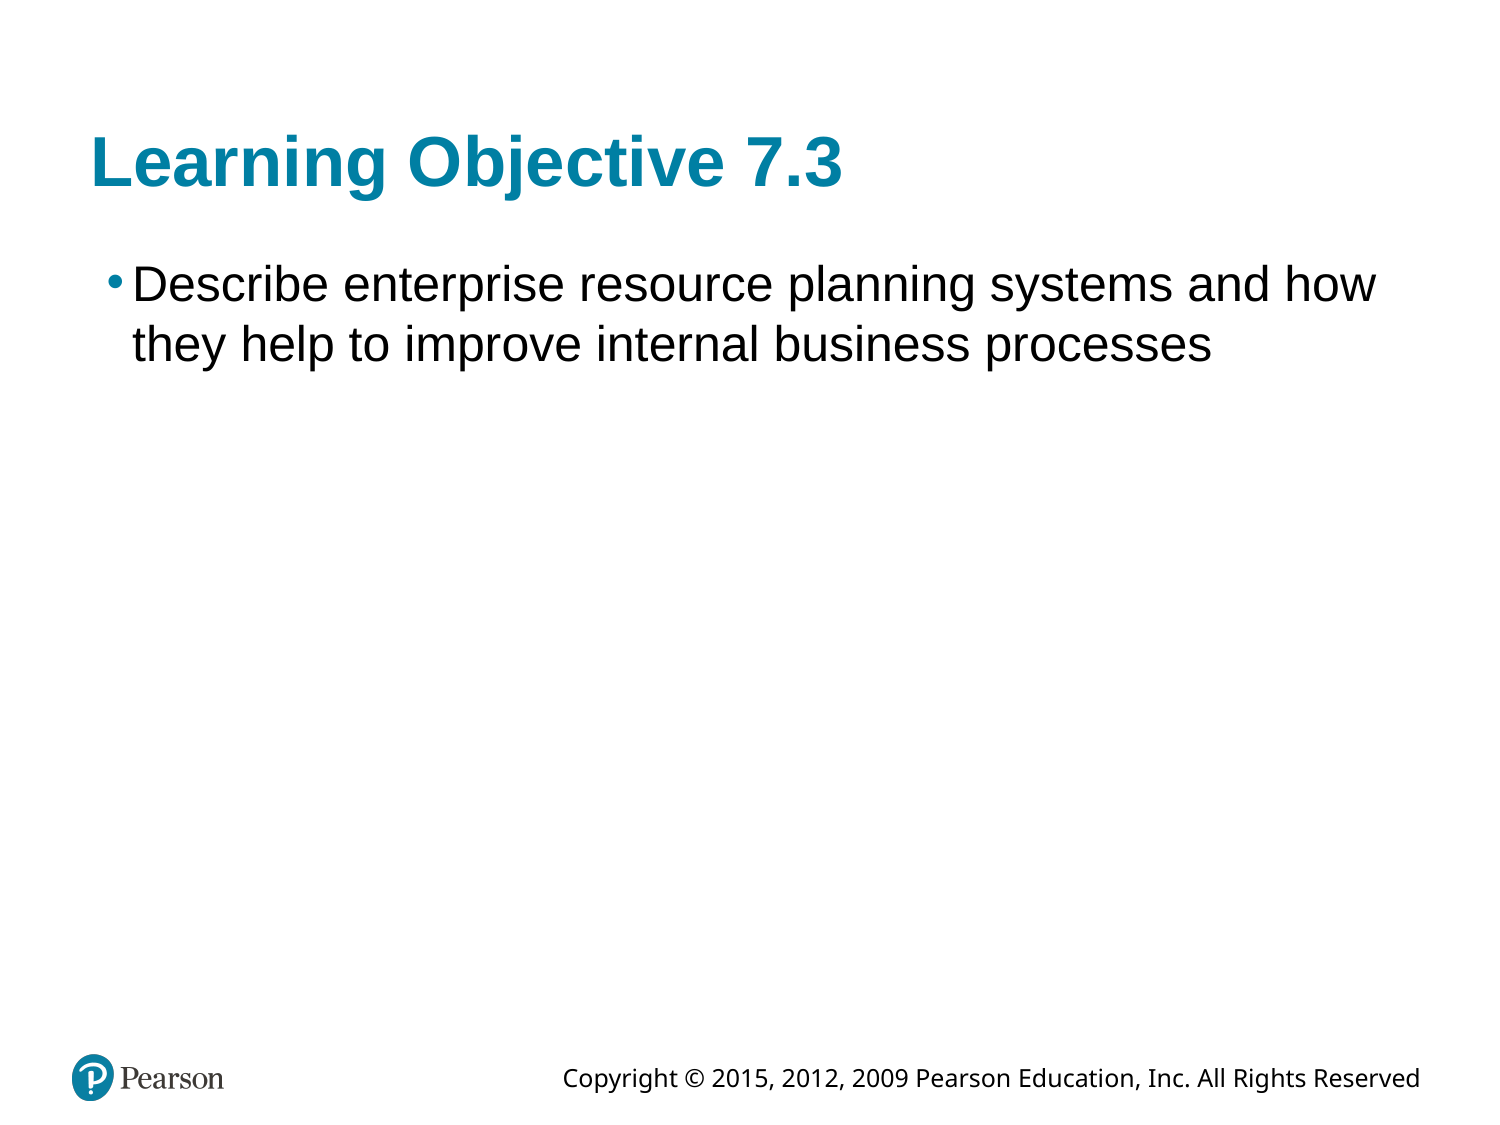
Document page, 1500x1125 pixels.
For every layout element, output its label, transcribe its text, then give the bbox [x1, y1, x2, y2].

picture [80, 1063, 106, 1088]
picture [72, 1054, 88, 1070]
picture [98, 1054, 224, 1101]
list Describe enterprise resource planning systems and how they help to improve internal business processes [75, 236, 1426, 991]
title Learning Objective 7.3 [75, 35, 1425, 216]
picture [72, 1087, 83, 1101]
